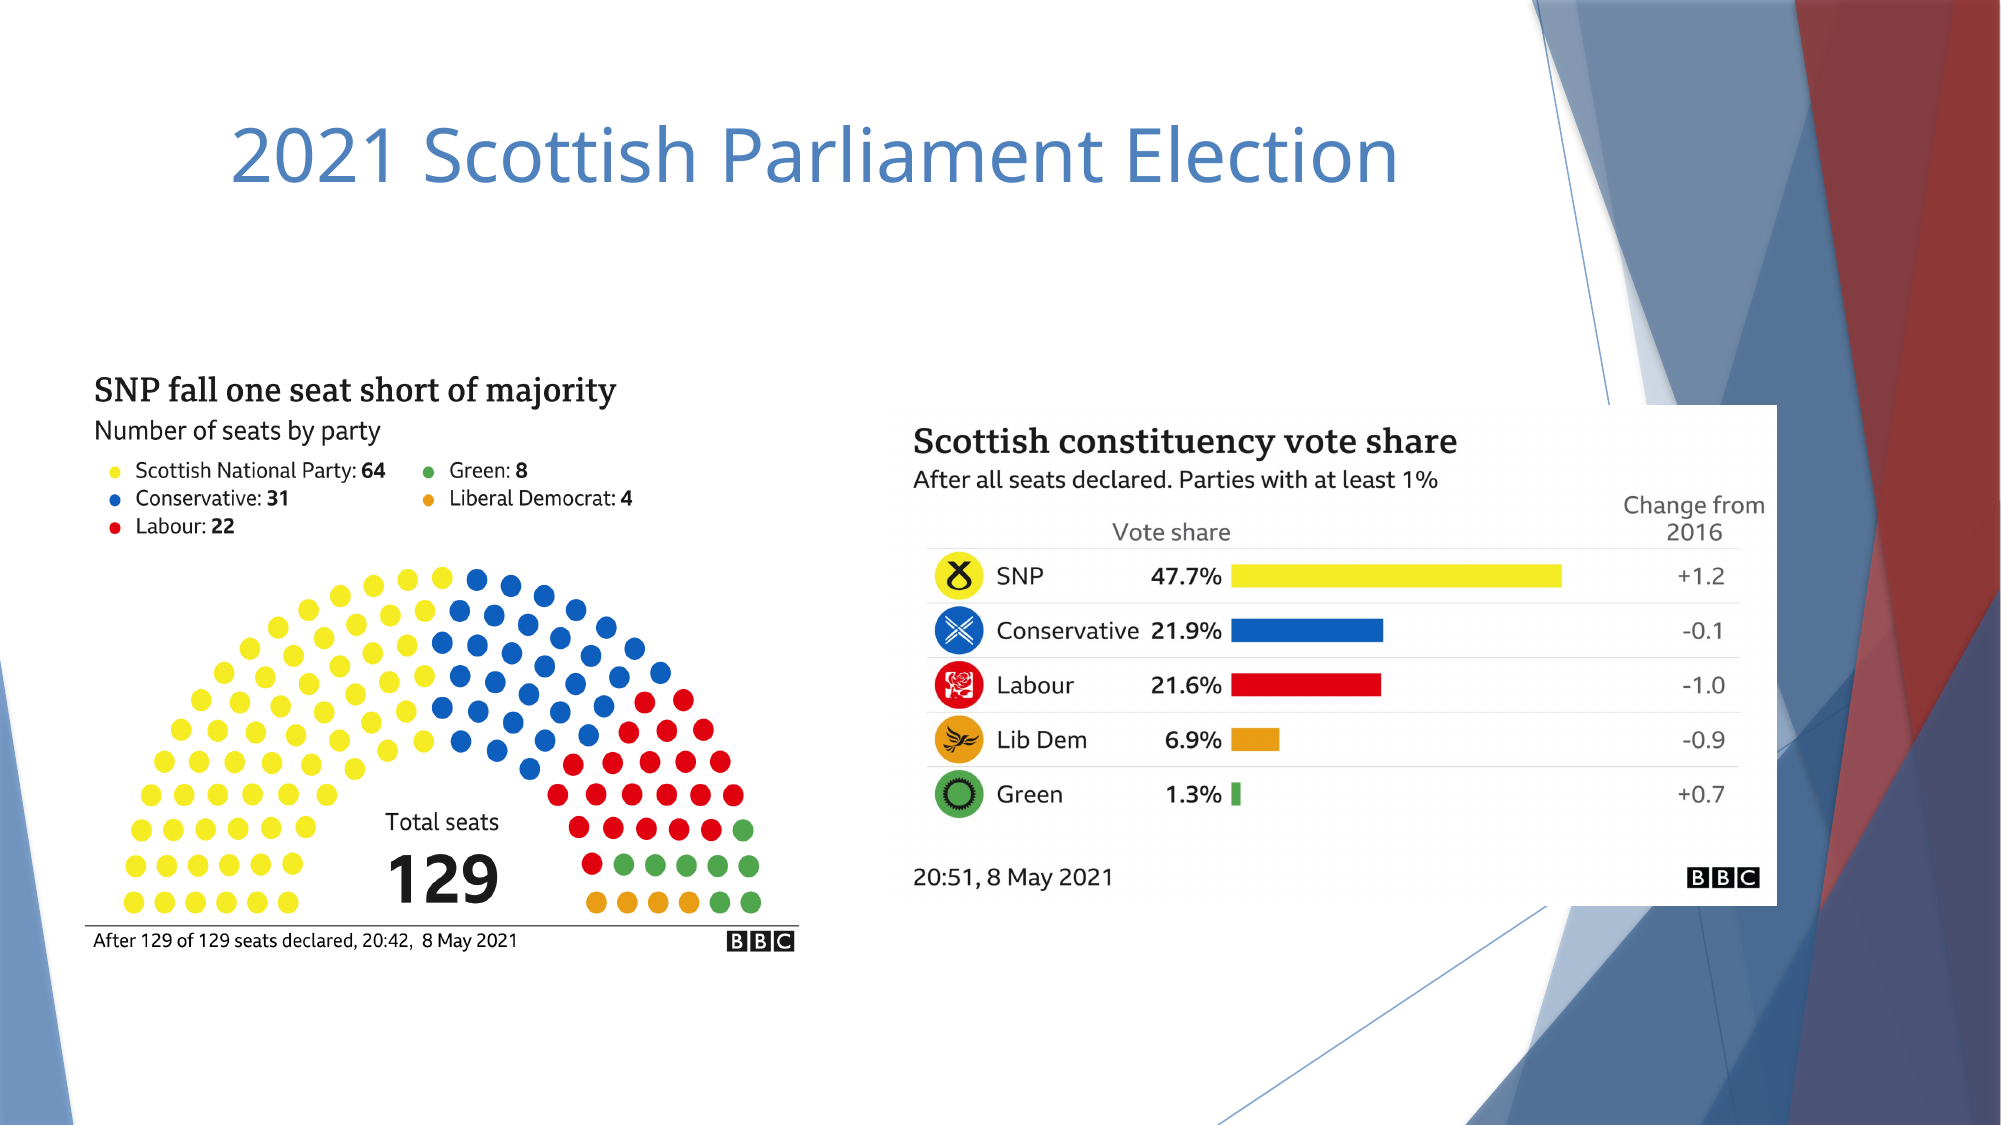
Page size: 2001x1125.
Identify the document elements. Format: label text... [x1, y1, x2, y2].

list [85, 353, 800, 954]
title 2021 Scottish Parliament Election [111, 99, 1522, 317]
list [887, 404, 1778, 906]
